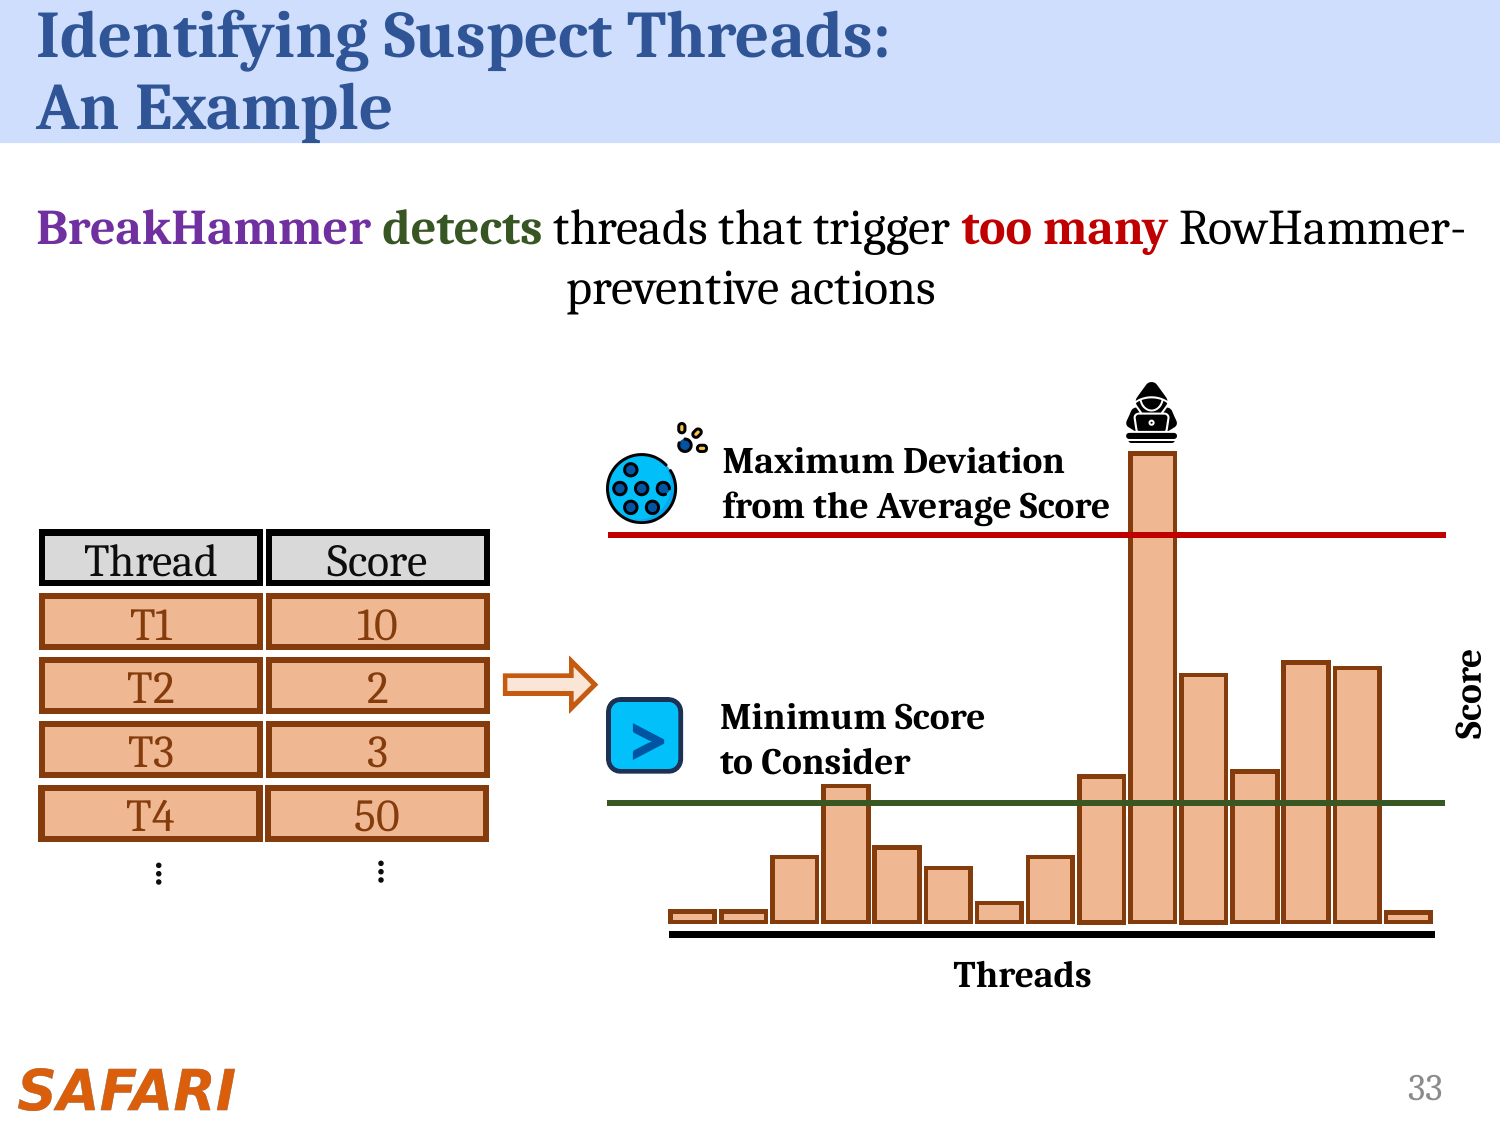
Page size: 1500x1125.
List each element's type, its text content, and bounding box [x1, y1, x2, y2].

picture [1119, 380, 1184, 422]
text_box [606, 422, 1446, 535]
text_box [504, 658, 597, 711]
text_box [606, 684, 614, 803]
text_box BreakHammer detects threads that trigger too many RowHammer-preventive actions [6, 187, 1497, 322]
slide_number 33 [1377, 1069, 1458, 1103]
picture [18, 1068, 235, 1111]
title Identifying Suspect Threads: An Example [21, 0, 1481, 149]
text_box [614, 453, 1497, 1004]
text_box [41, 532, 488, 903]
